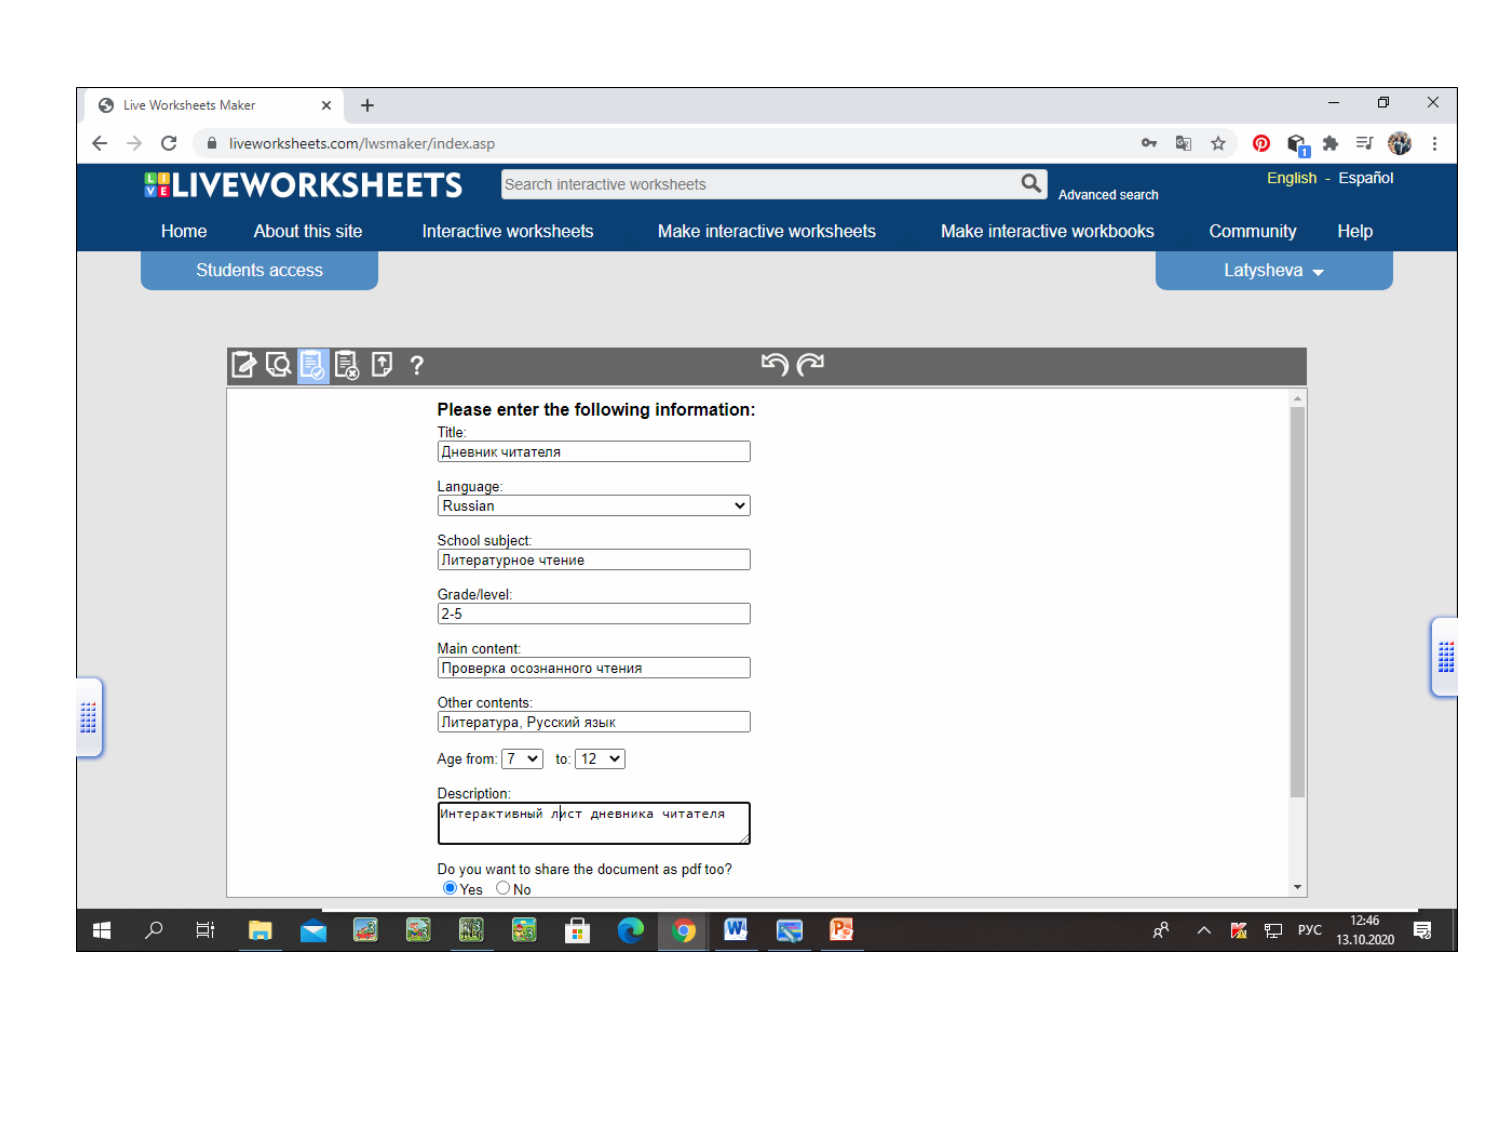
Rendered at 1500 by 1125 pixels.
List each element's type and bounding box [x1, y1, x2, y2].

picture [76, 87, 1459, 952]
